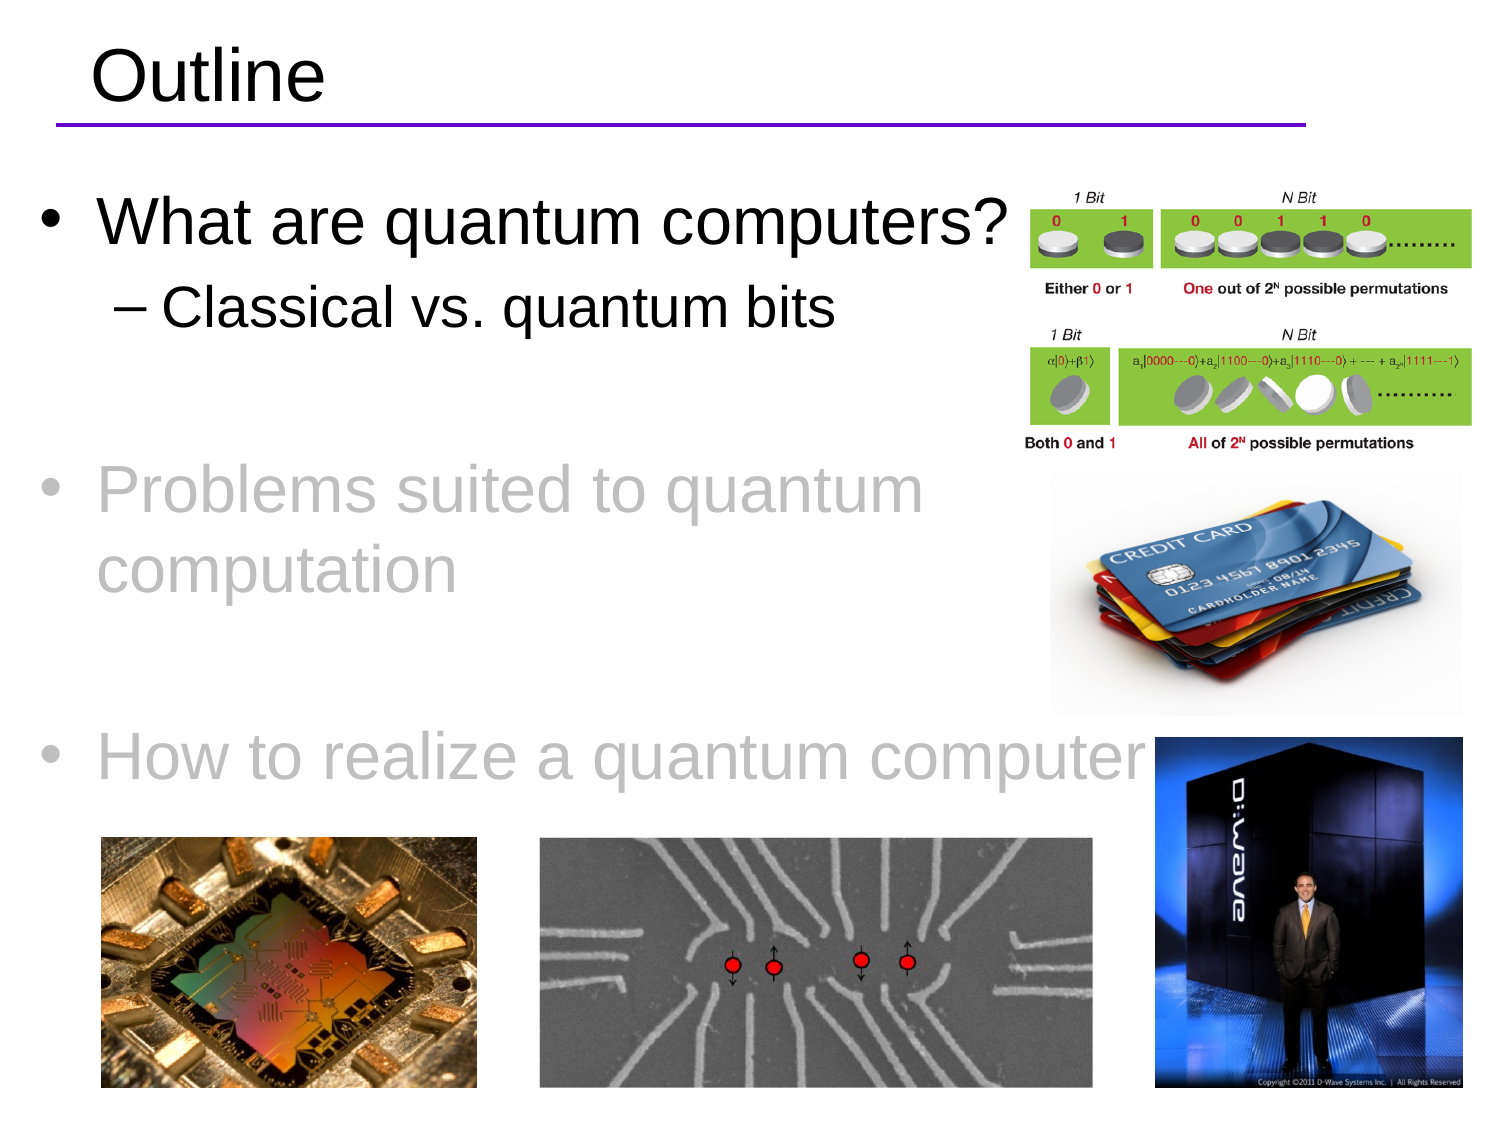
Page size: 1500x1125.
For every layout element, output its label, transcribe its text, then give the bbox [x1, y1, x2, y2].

title Outline [75, 0, 1425, 143]
picture [1154, 737, 1463, 1088]
picture [101, 837, 477, 1088]
picture [1049, 471, 1463, 716]
picture [539, 837, 1093, 1088]
list What are quantum computers? Classical vs. quantum bits Problems suited to quantum computation How to realize a quantum computer [24, 170, 1213, 913]
picture [1012, 185, 1476, 463]
